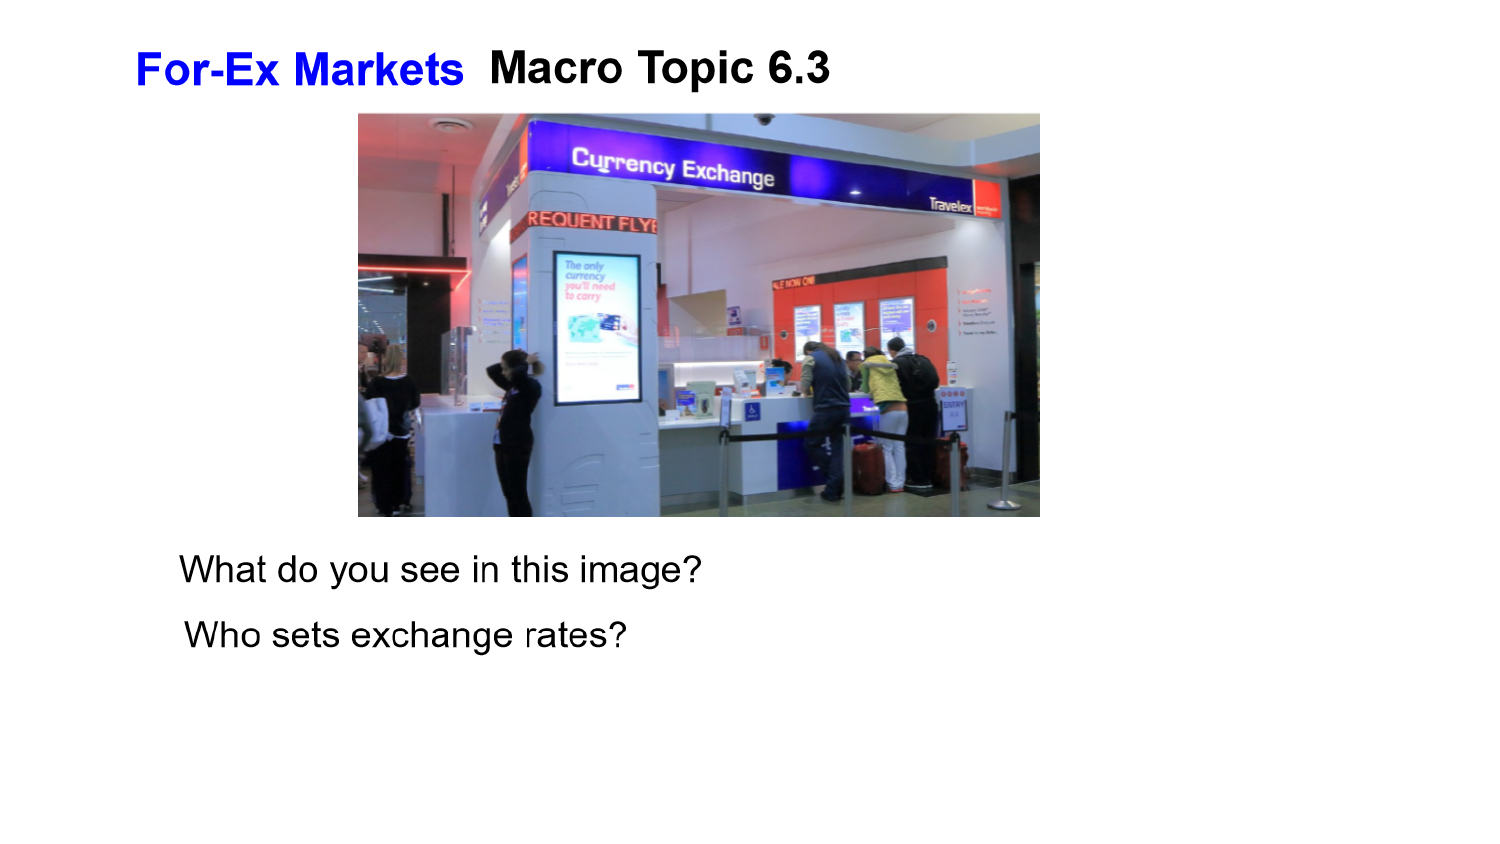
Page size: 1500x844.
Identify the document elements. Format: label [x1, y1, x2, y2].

picture [124, 24, 1333, 819]
